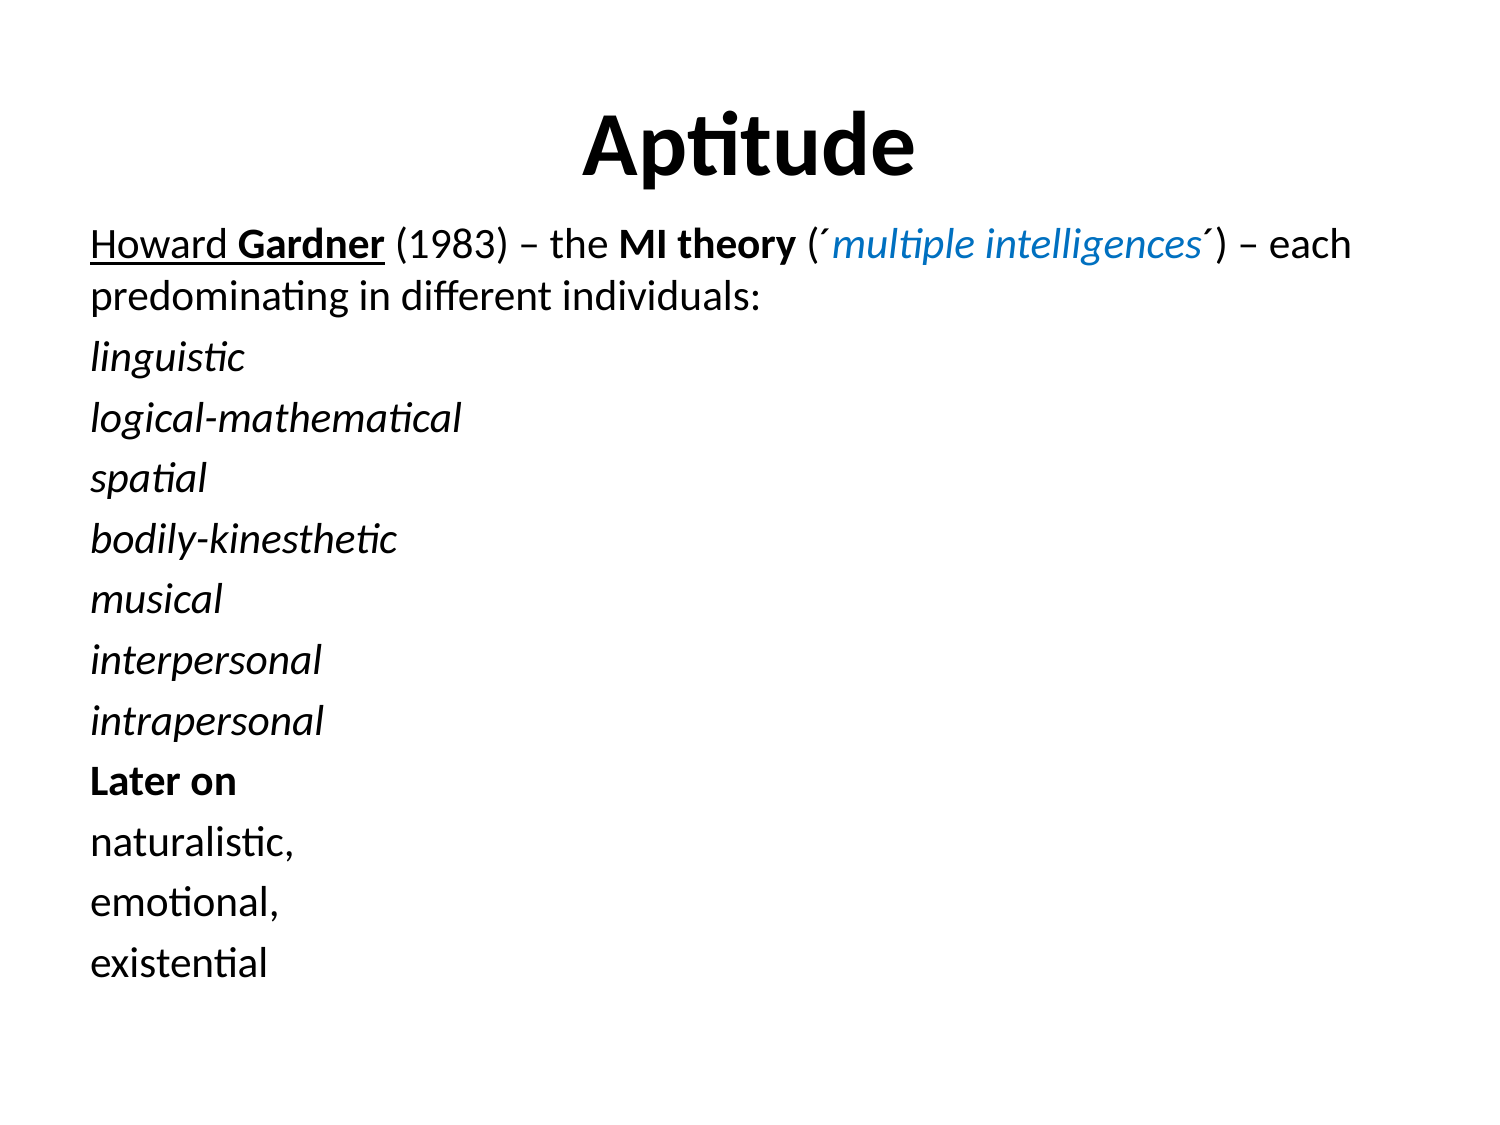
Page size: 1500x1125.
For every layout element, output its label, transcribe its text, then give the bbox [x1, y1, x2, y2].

list Howard Gardner (1983) – the MI theory (´multiple intelligences´) – each predominating in different individuals: linguistic logical-mathematical spatial bodily-kinesthetic musical interpersonal intrapersonal Later on naturalistic, emotional, existential [75, 208, 1425, 1005]
title Aptitude [75, 45, 1425, 208]
